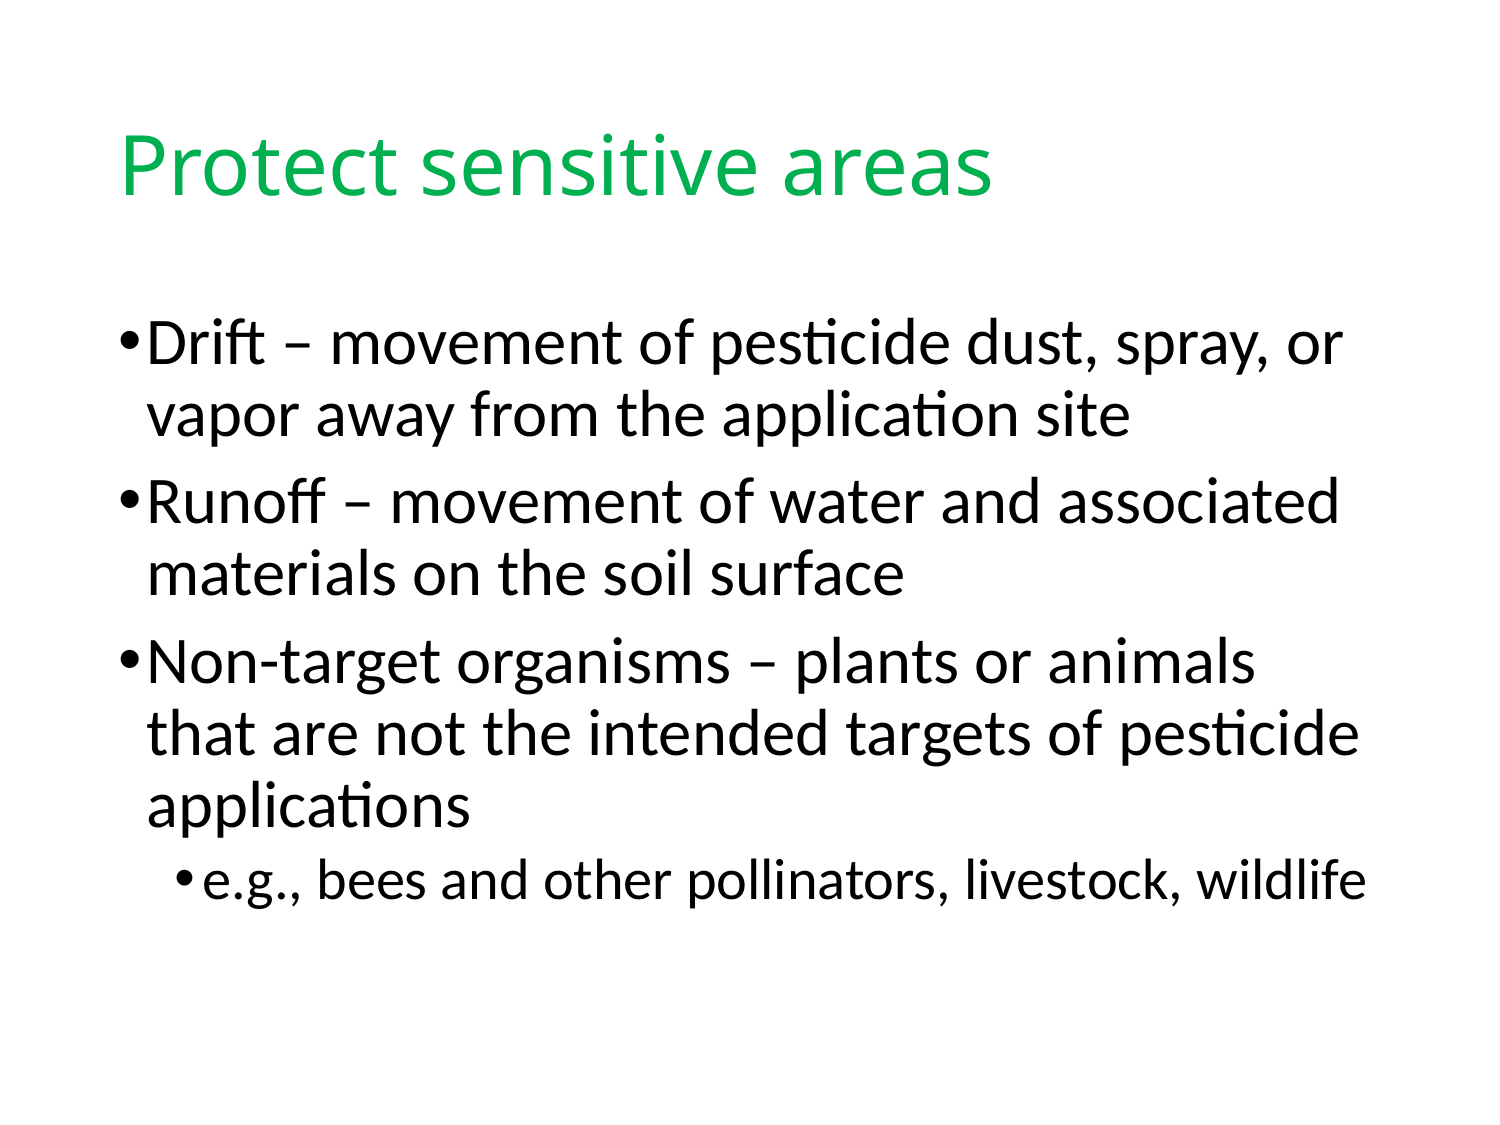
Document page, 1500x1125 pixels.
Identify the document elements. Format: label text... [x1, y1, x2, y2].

title Protect sensitive areas [103, 59, 1397, 278]
list Drift – movement of pesticide dust, spray, or vapor away from the application site Runoff – movement of water and associated materials on the soil surface Non-target organisms – plants or animals that are not the intended targets of pesticide applications e.g., bees and other pollinators, livestock, wildlife [103, 299, 1397, 1014]
